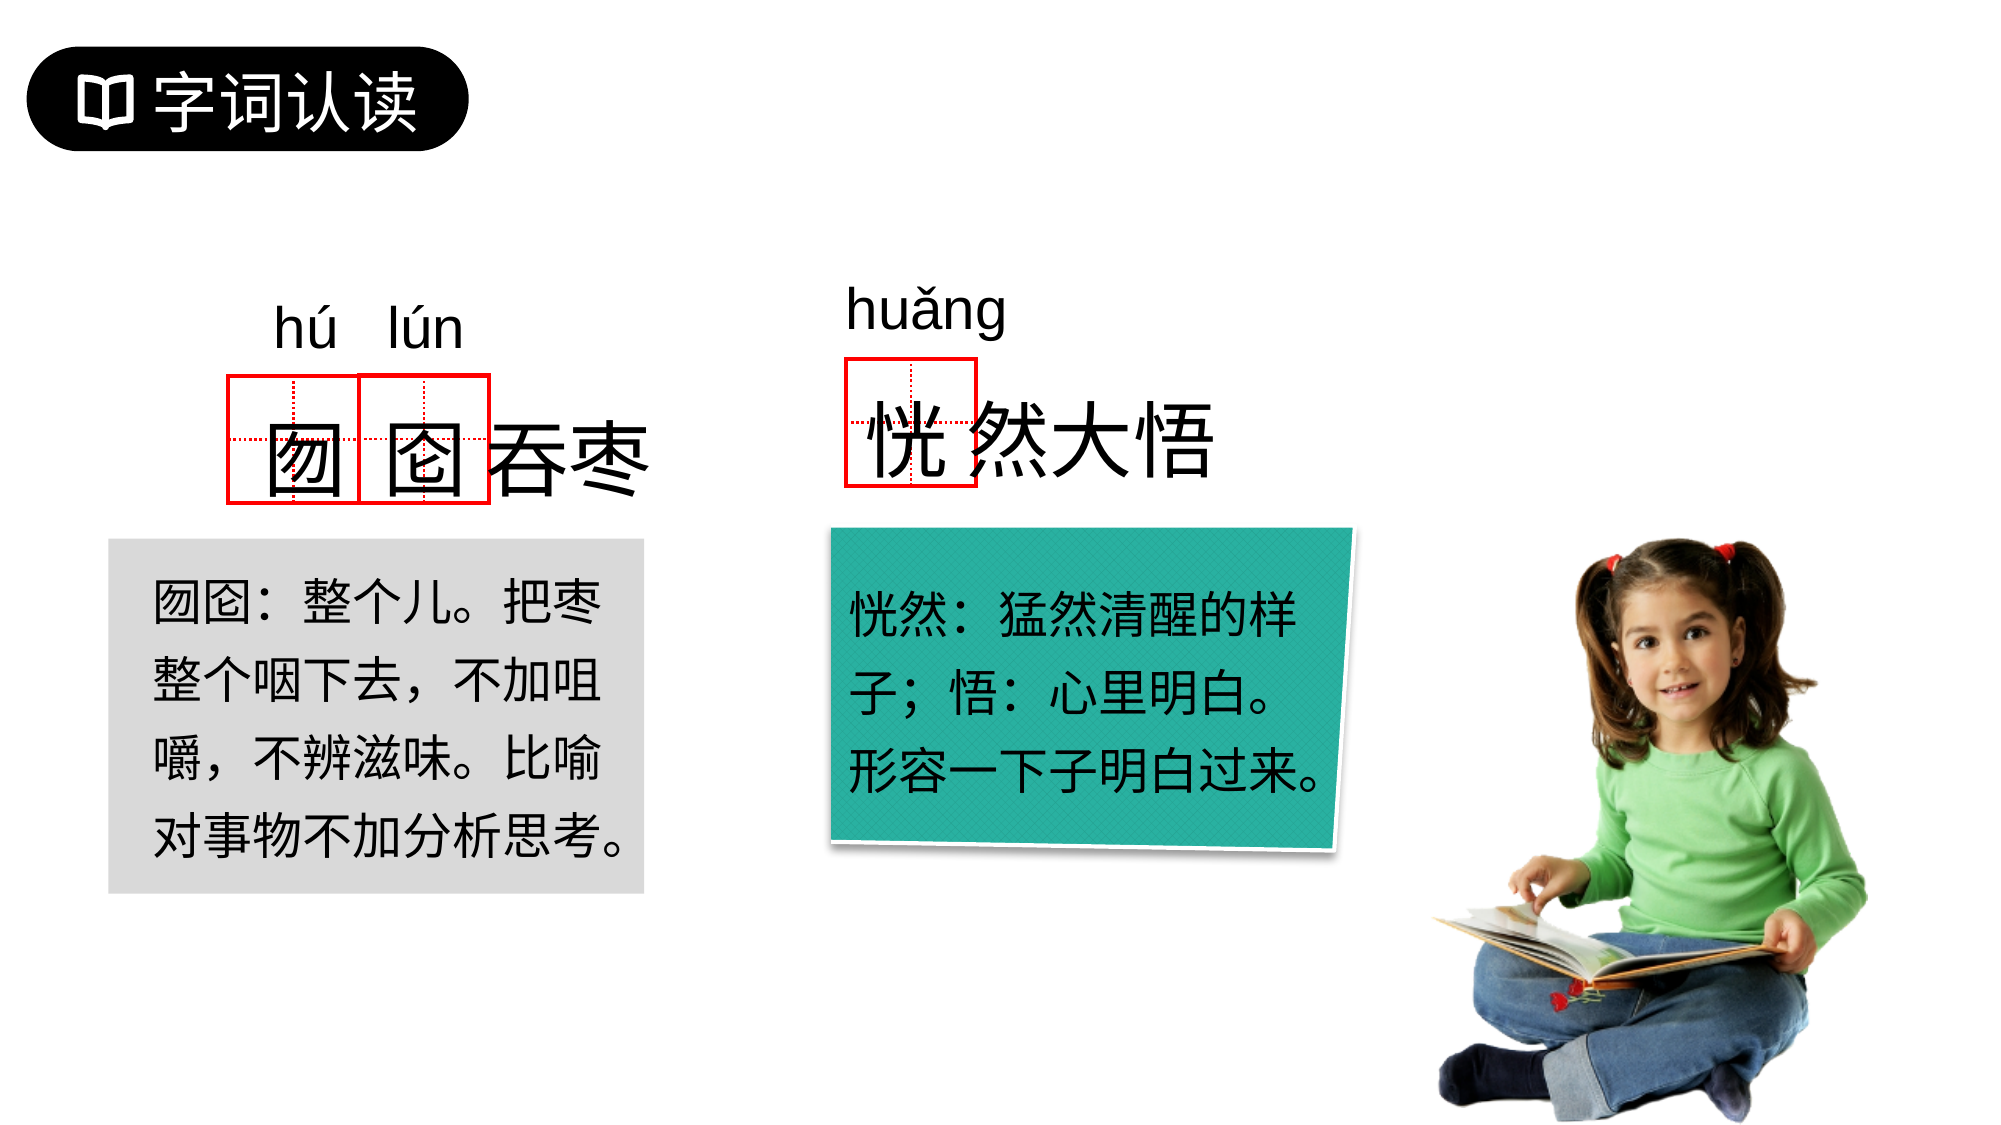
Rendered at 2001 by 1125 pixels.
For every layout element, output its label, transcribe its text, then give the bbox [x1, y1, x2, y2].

text_box 字词认读 [137, 53, 444, 149]
text_box 恍 然大悟 [850, 330, 1328, 496]
text_box [108, 538, 645, 894]
text_box hú lún [161, 282, 677, 368]
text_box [845, 358, 977, 486]
text_box 囫囵：整个儿。把枣整个咽下去，不加咀嚼，不辨滋味。比喻对事物不加分析思考。 [137, 545, 655, 872]
text_box [831, 525, 1355, 851]
text_box huǎng [814, 264, 1189, 349]
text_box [228, 375, 358, 503]
text_box 囫 囵 吞枣 [248, 349, 757, 515]
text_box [358, 375, 490, 503]
picture [1430, 537, 1868, 1125]
text_box 恍然：猛然清醒的样子；悟：心里明白。形容一下子明白过来。 [833, 558, 1316, 807]
